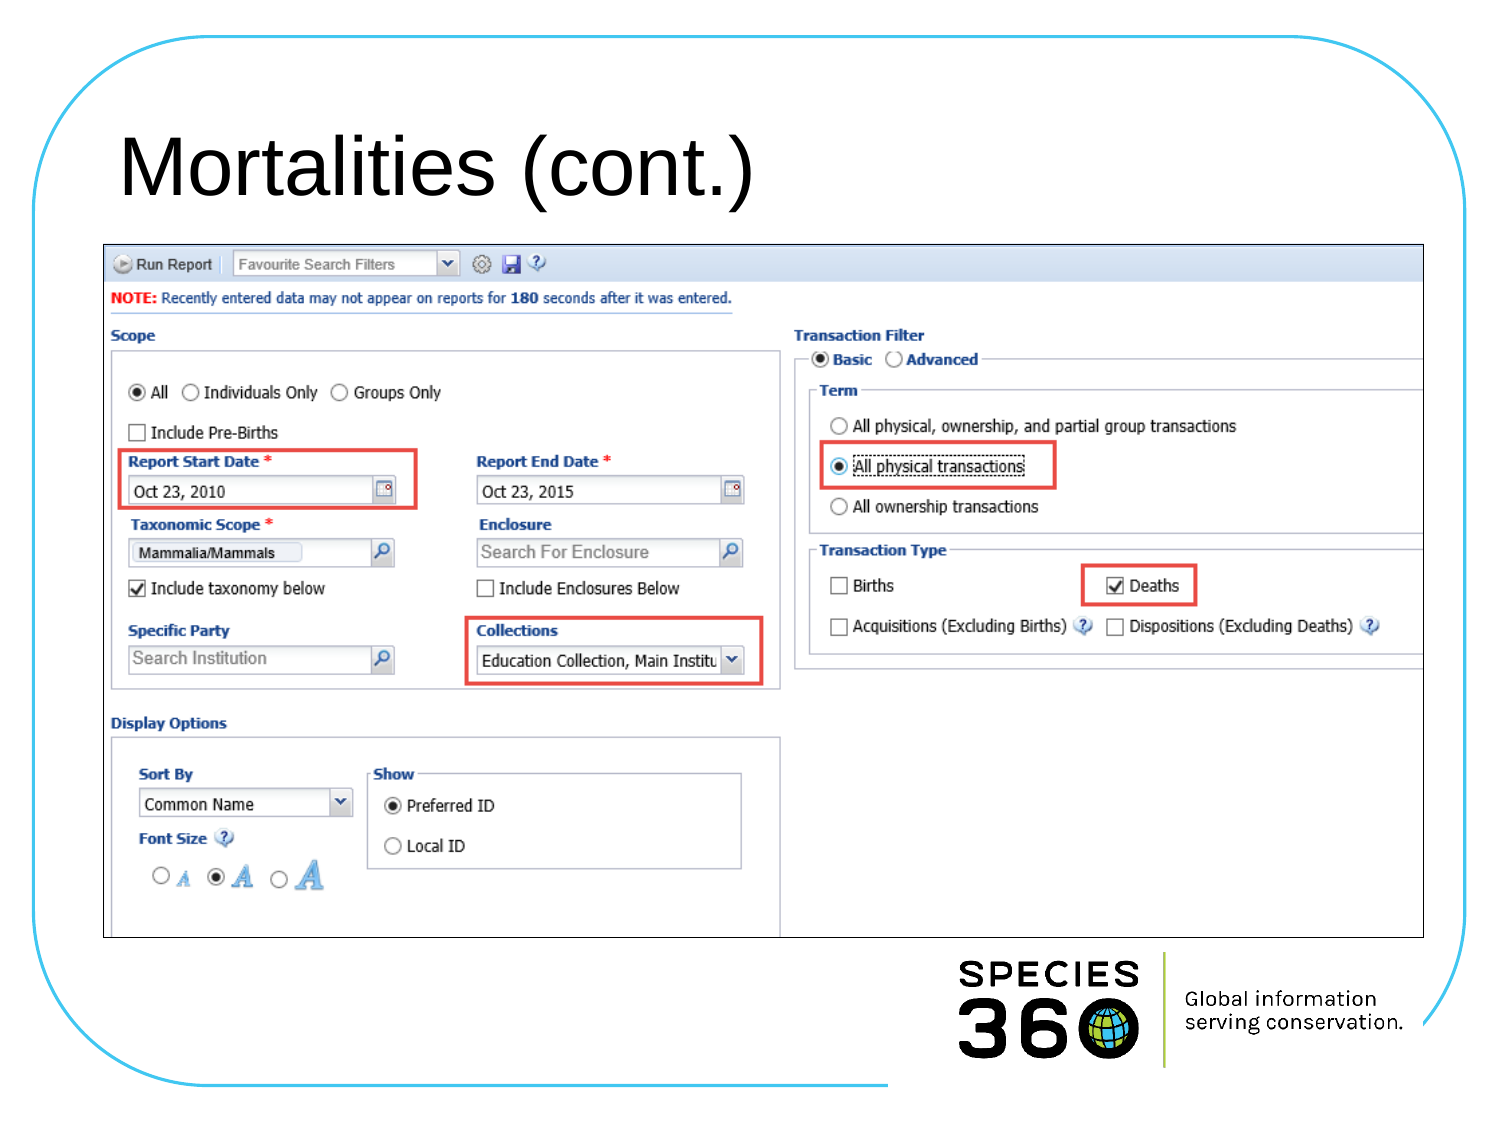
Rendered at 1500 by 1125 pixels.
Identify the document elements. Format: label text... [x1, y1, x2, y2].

title Mortalities (cont.) [103, 59, 1397, 243]
picture [103, 243, 1424, 938]
picture [954, 944, 1407, 1075]
